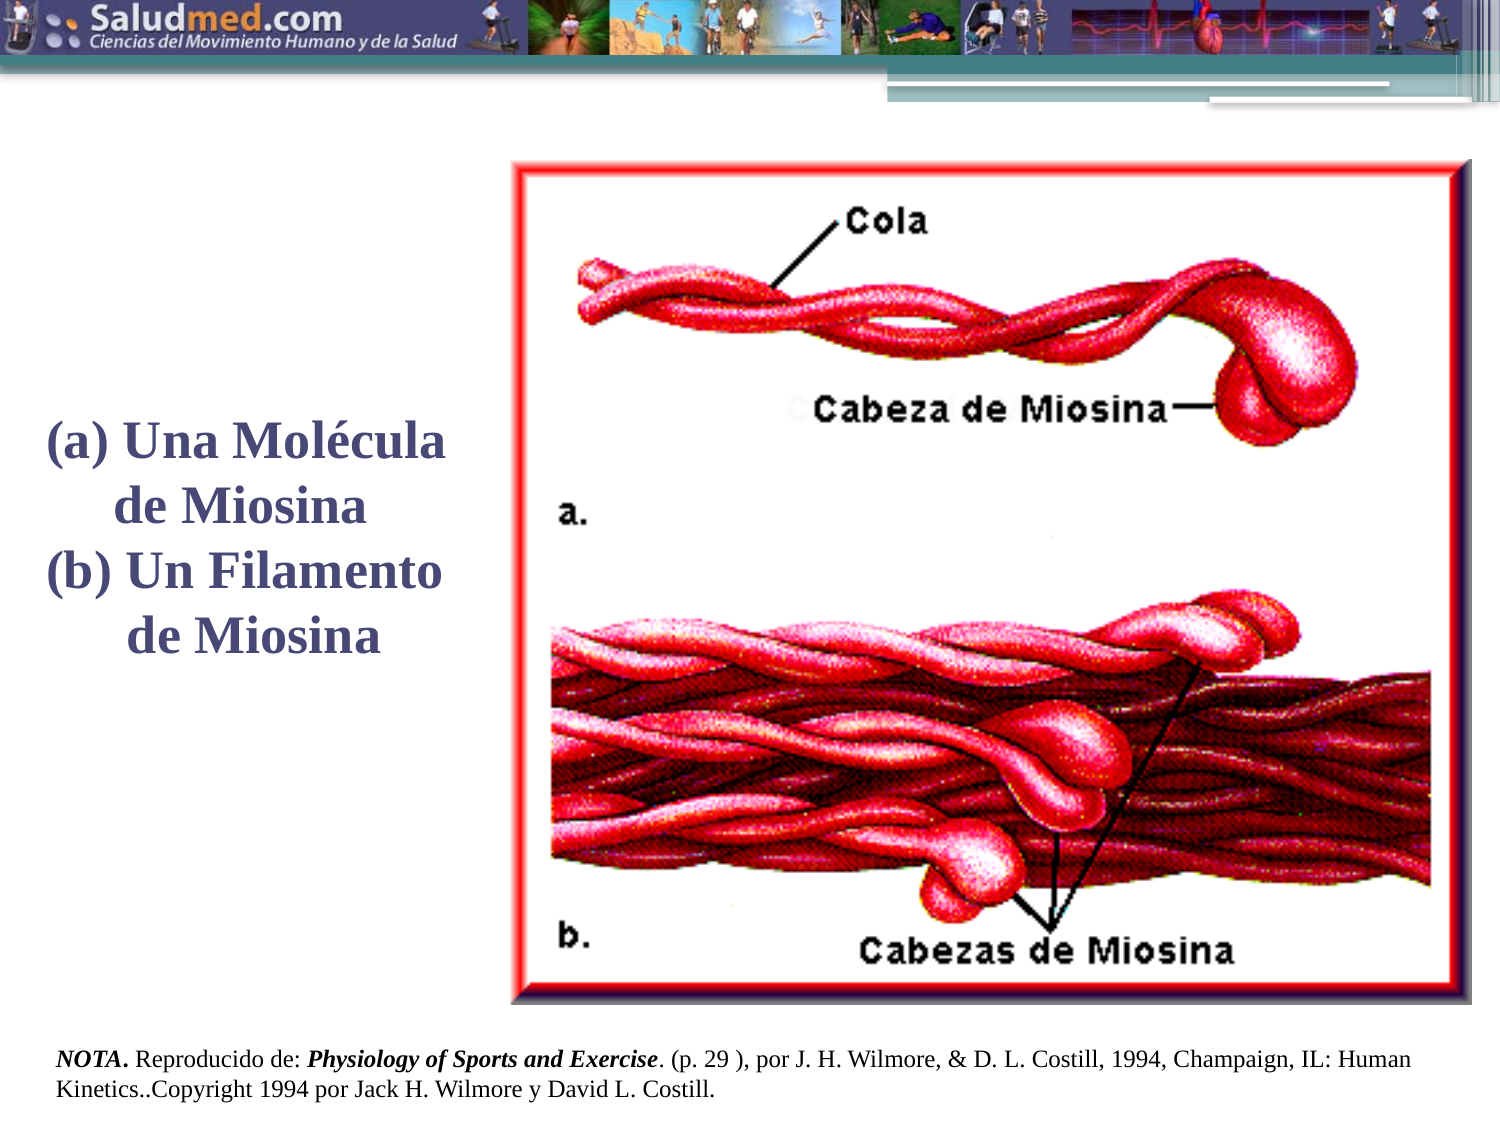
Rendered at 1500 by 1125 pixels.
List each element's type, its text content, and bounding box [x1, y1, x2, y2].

text_box (a) Una Molécula de Miosina (b) Un Filamento de Miosina [31, 397, 501, 672]
picture [0, 0, 1460, 55]
text_box NOTA. Reproducido de: Physiology of Sports and Exercise. (p. 29 ), por J. H. Wilmore, & D. L. Costill, 1994, Champaign, IL: Human Kinetics..Copyright 1994 por Jack H. Wilmore y David L. Costill. [41, 1034, 1500, 1106]
picture [508, 159, 1472, 1005]
